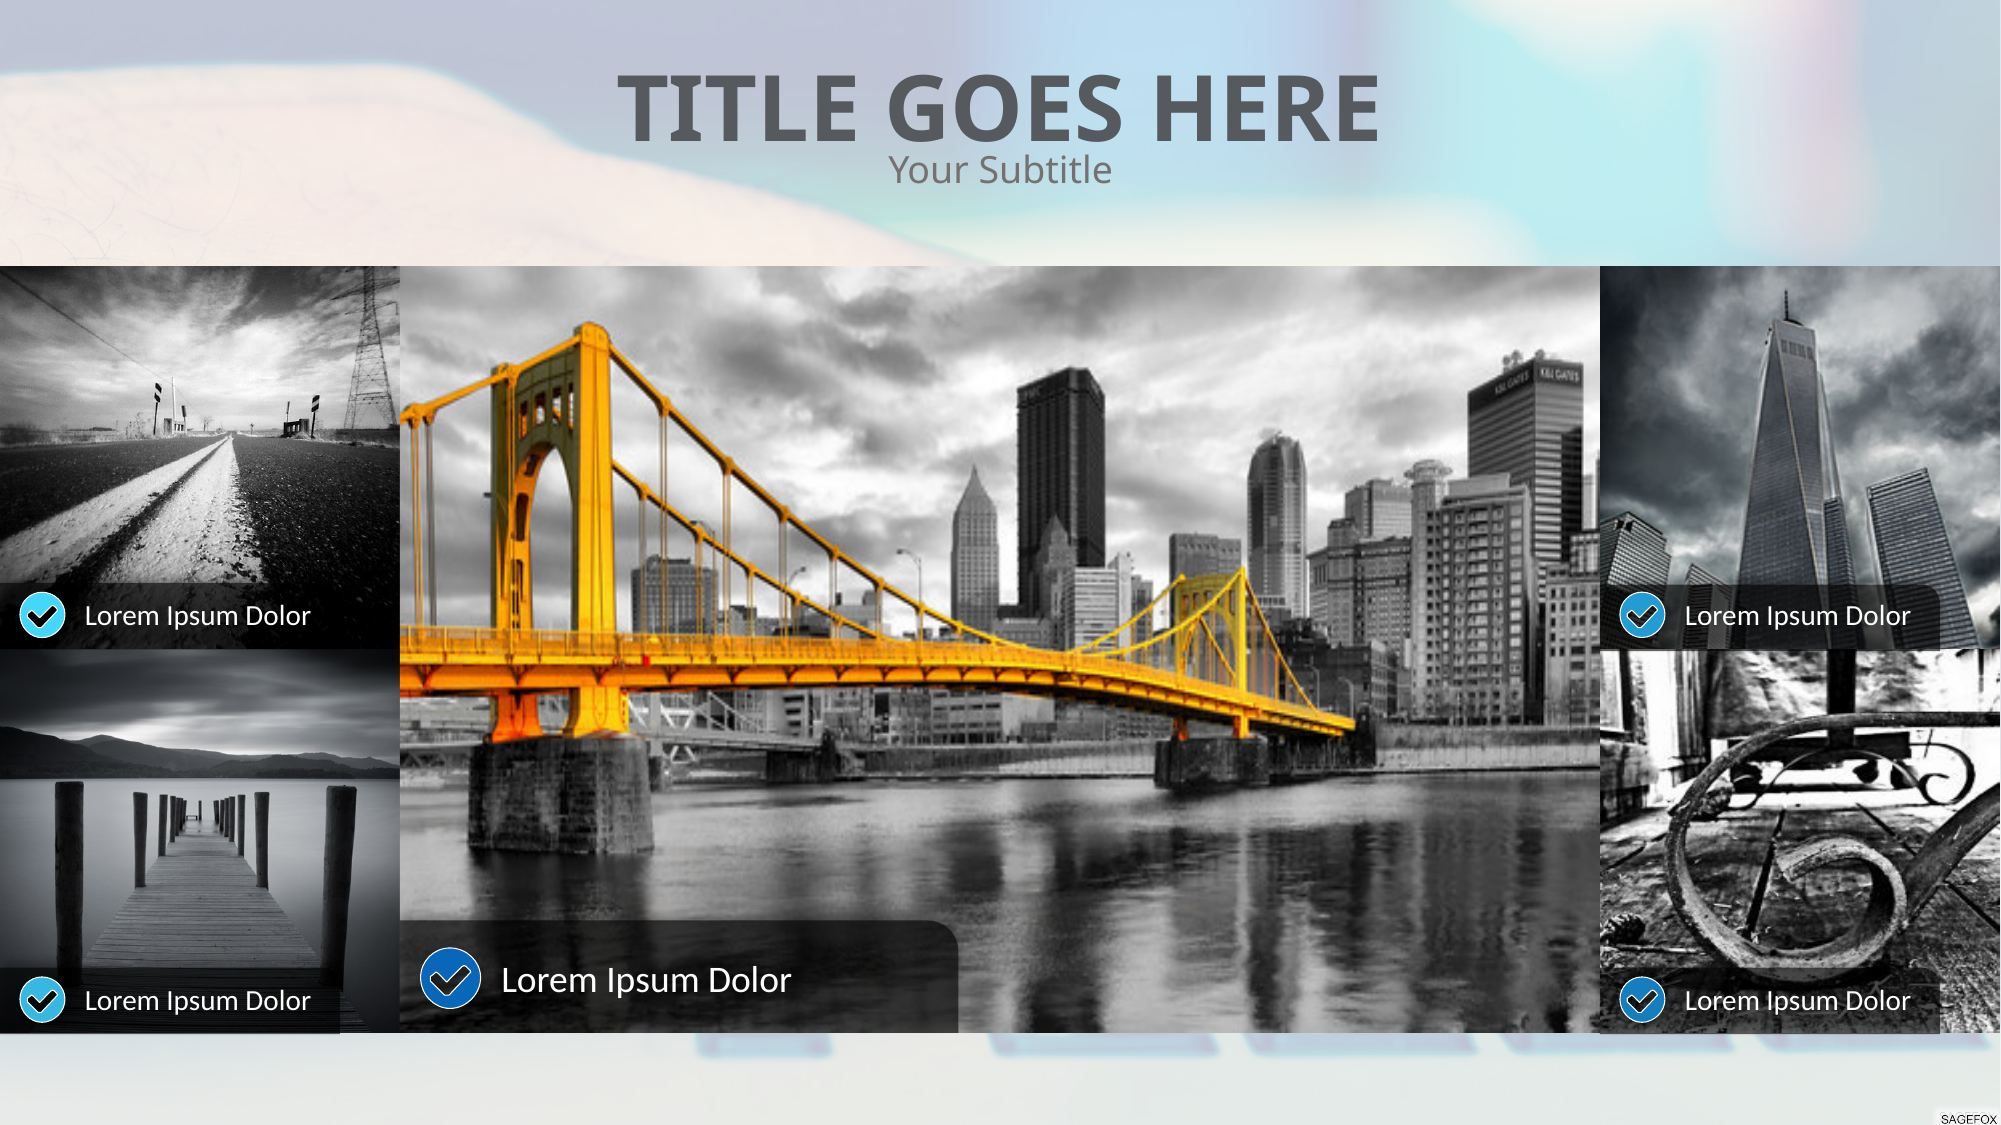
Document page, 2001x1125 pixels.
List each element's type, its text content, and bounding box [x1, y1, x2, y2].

text_box [1598, 583, 1941, 653]
text_box Lorem Ipsum Dolor [84, 596, 340, 632]
text_box [398, 919, 960, 1034]
text_box [420, 947, 481, 1009]
text_box [0, 648, 399, 1034]
text_box [0, 265, 399, 648]
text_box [548, 42, 1452, 199]
text_box [19, 592, 65, 638]
text_box Lorem Ipsum Dolor [84, 981, 340, 1017]
text_box [1619, 976, 1665, 1023]
text_box Lorem Ipsum Dolor [1684, 981, 1940, 1017]
text_box [1601, 265, 2000, 648]
text_box [1601, 648, 2000, 1034]
text_box Lorem Ipsum Dolor [501, 955, 864, 1001]
text_box [1598, 966, 1941, 1036]
text_box [399, 265, 1601, 1034]
text_box [19, 976, 65, 1023]
text_box Lorem Ipsum Dolor [1684, 596, 1940, 632]
text_box [0, 581, 341, 651]
text_box [1619, 592, 1665, 638]
picture [1938, 1114, 1999, 1125]
text_box [0, 966, 341, 1036]
